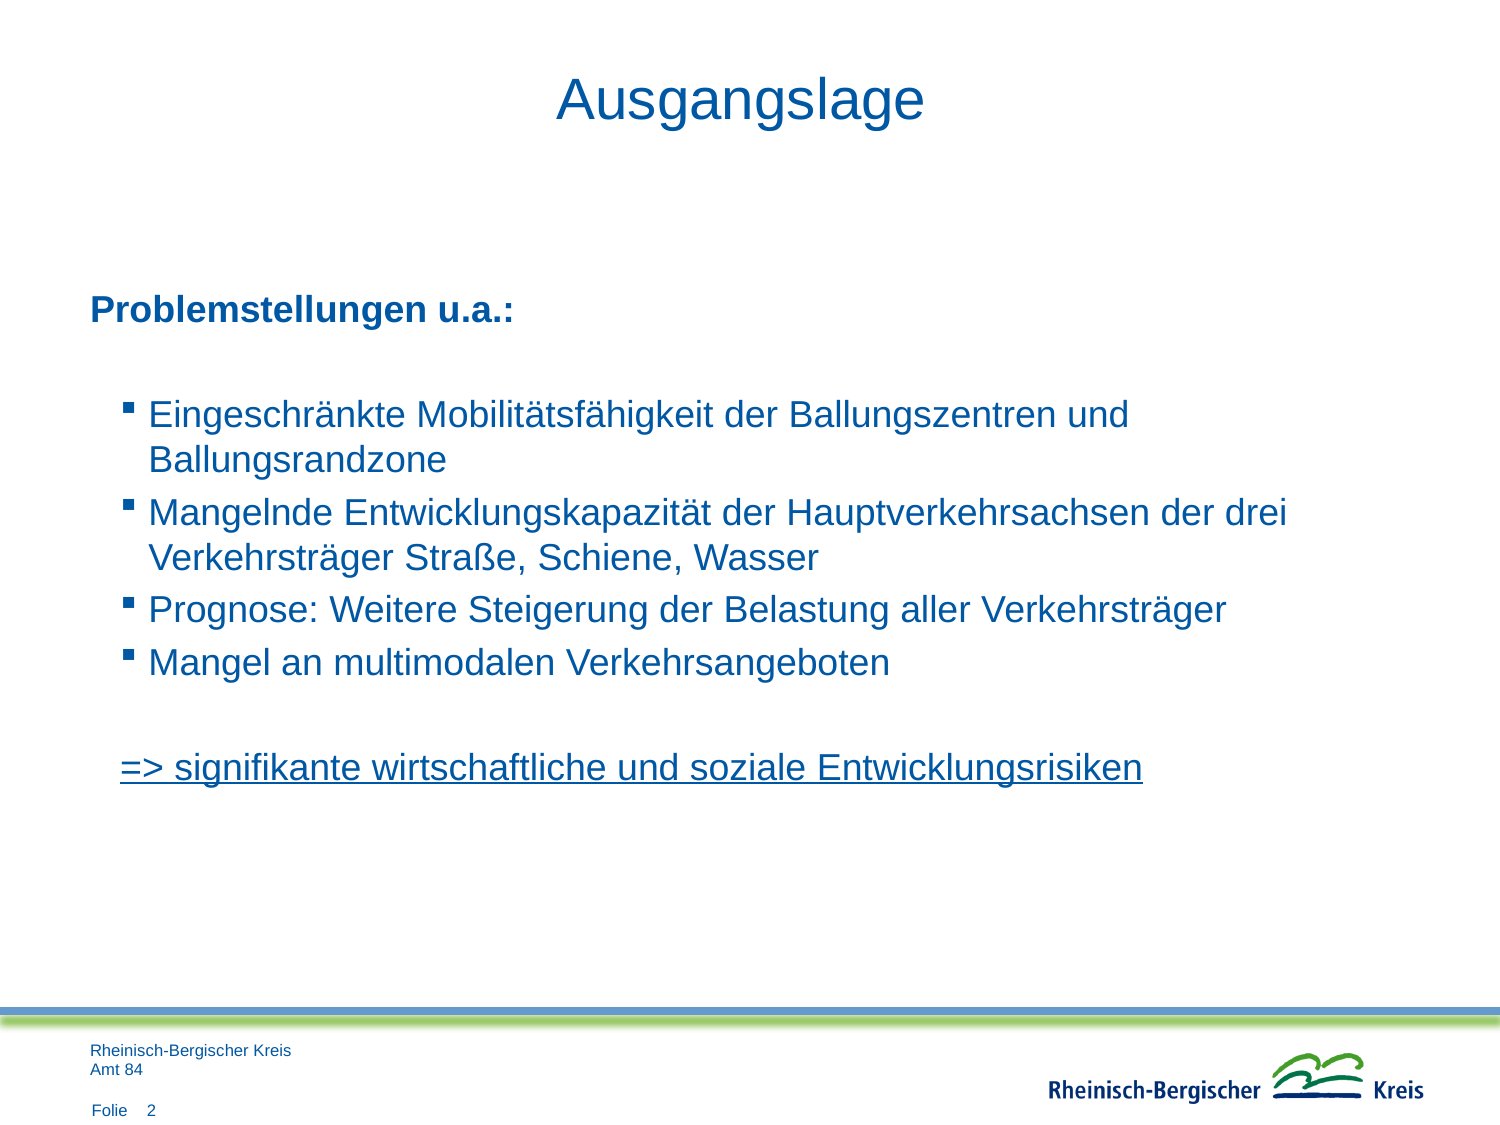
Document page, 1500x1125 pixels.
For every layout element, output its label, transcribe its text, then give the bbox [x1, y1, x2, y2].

title Ausgangslage [75, 2, 1425, 172]
list Problemstellungen u.a.: Eingeschränkte Mobilitätsfähigkeit der Ballungszentren und Ballungsrandzone Mangelnde Entwicklungskapazität der Hauptverkehrsachsen der drei Verkehrsträger Straße, Schiene, Wasser Prognose: Weitere Steigerung der Belastung aller Verkehrsträger Mangel an multimodalen Verkehrsangeboten => signifikante wirtschaftliche und soziale Entwicklungsrisiken [75, 172, 1425, 1005]
picture [1045, 1053, 1427, 1106]
